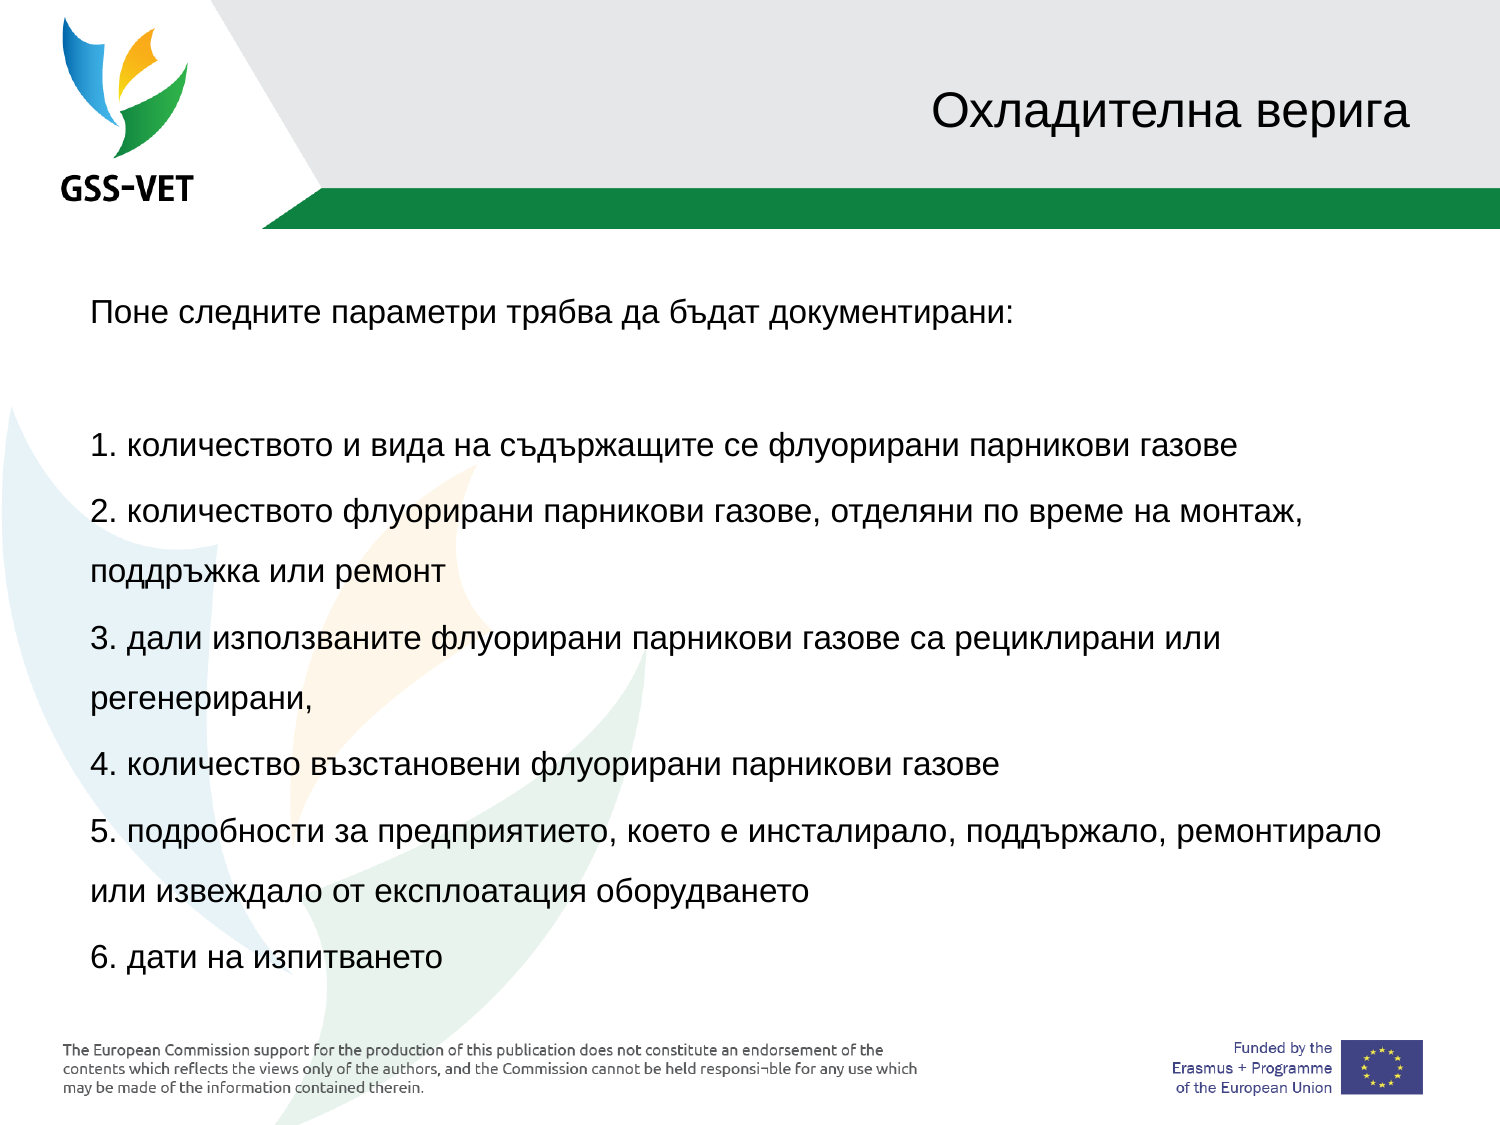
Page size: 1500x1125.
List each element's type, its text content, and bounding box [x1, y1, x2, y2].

list Поне следните параметри трябва да бъдат документирани: 1. количеството и вида на съдържащите се флуорирани парникови газове 2. количеството флуорирани парникови газове, отделяни по време на монтаж, поддръжка или ремонт 3. дали използваните флуорирани парникови газове са рециклирани или регенерирани, 4. количество възстановени флуорирани парникови газове 5. подробности за предприятието, което е инсталирало, поддържало, ремонтирало или извеждало от експлоатация оборудването 6. дати на изпитването [75, 262, 1425, 1005]
picture [0, 0, 1500, 1125]
title Охладителна верига [324, 0, 1425, 185]
